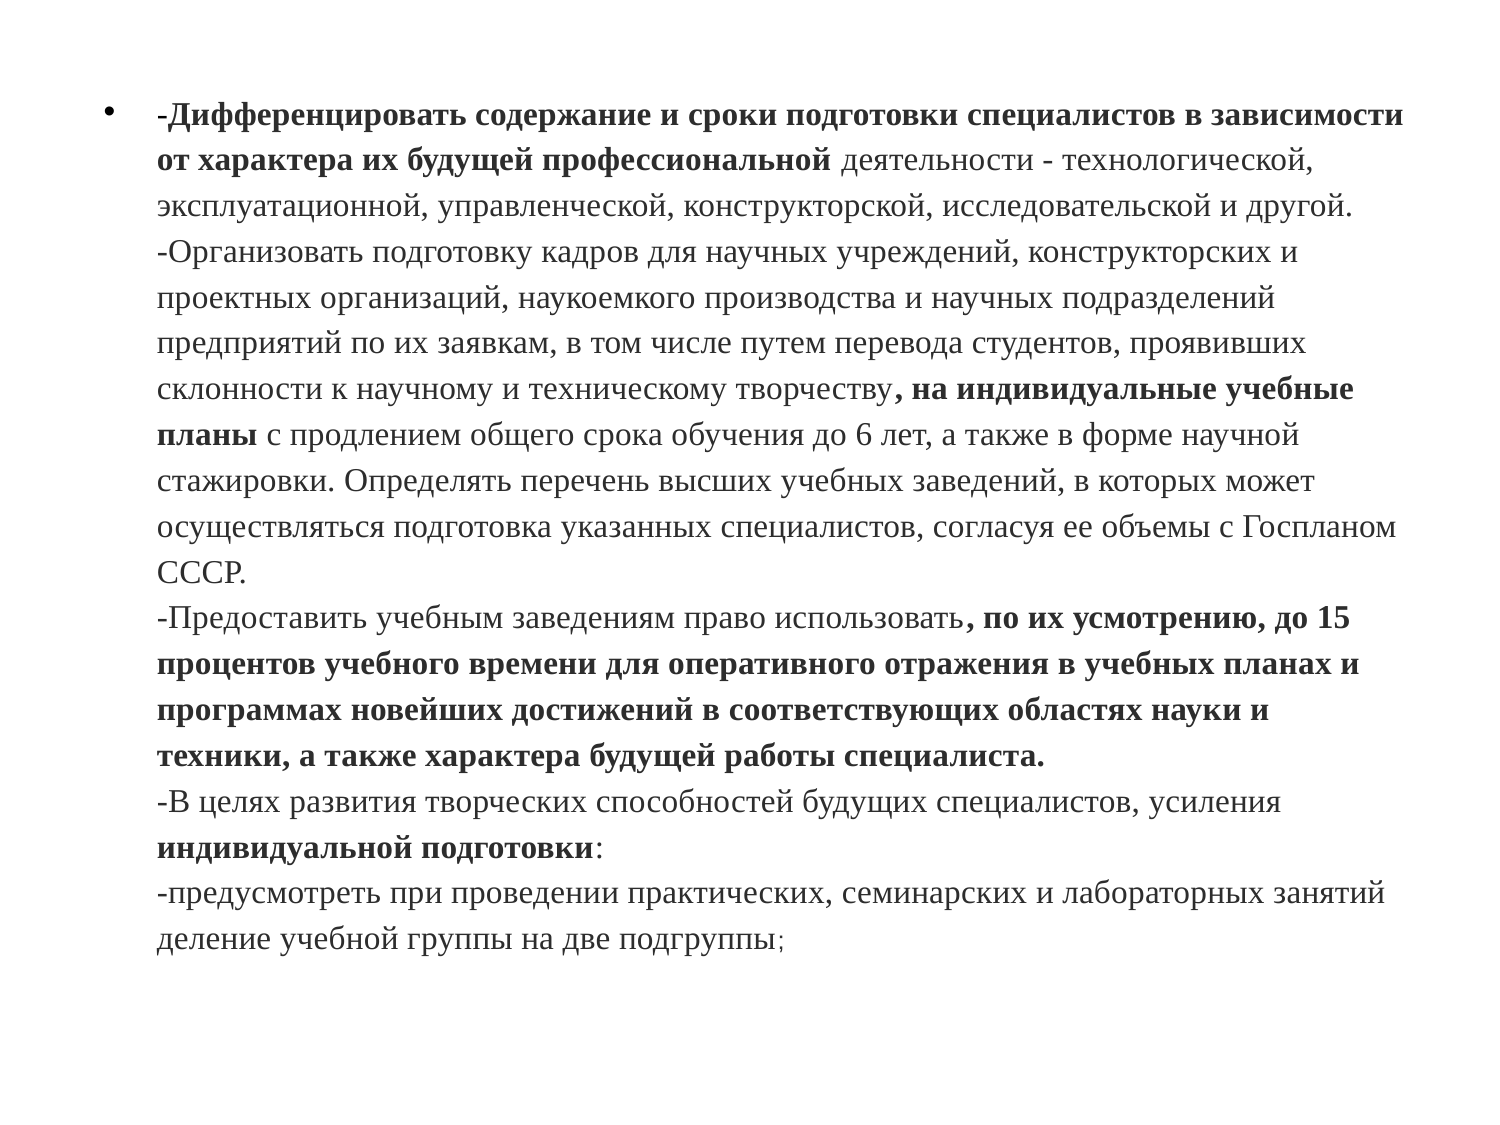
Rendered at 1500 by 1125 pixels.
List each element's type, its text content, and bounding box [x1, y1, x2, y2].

list -Дифференцировать содержание и сроки подготовки специалистов в зависимости от характера их будущей профессиональной деятельности - технологической, эксплуатационной, управленческой, конструкторской, исследовательской и другой. -Организовать подготовку кадров для научных учреждений, конструкторских и проектных организаций, наукоемкого производства и научных подразделений предприятий по их заявкам, в том числе путем перевода студентов, проявивших склонности к научному и техническому творчеству, на индивидуальные учебные планы с продлением общего срока обучения до 6 лет, а также в форме научной стажировки. Определять перечень высших учебных заведений, в которых может осуществляться подготовка указанных специалистов, согласуя ее объемы с Госпланом СССР. -Предоставить учебным заведениям право использовать, по их усмотрению, до 15 процентов учебного времени для оперативного отражения в учебных планах и программах новейших достижений в соответствующих областях науки и техники, а также характера будущей работы специалиста. -В целях развития творческих способностей будущих специалистов, усиления индивидуальной подготовки: -предусмотреть при проведении практических, семинарских и лабораторных занятий деление учебной группы на две подгруппы; [88, 78, 1425, 1005]
